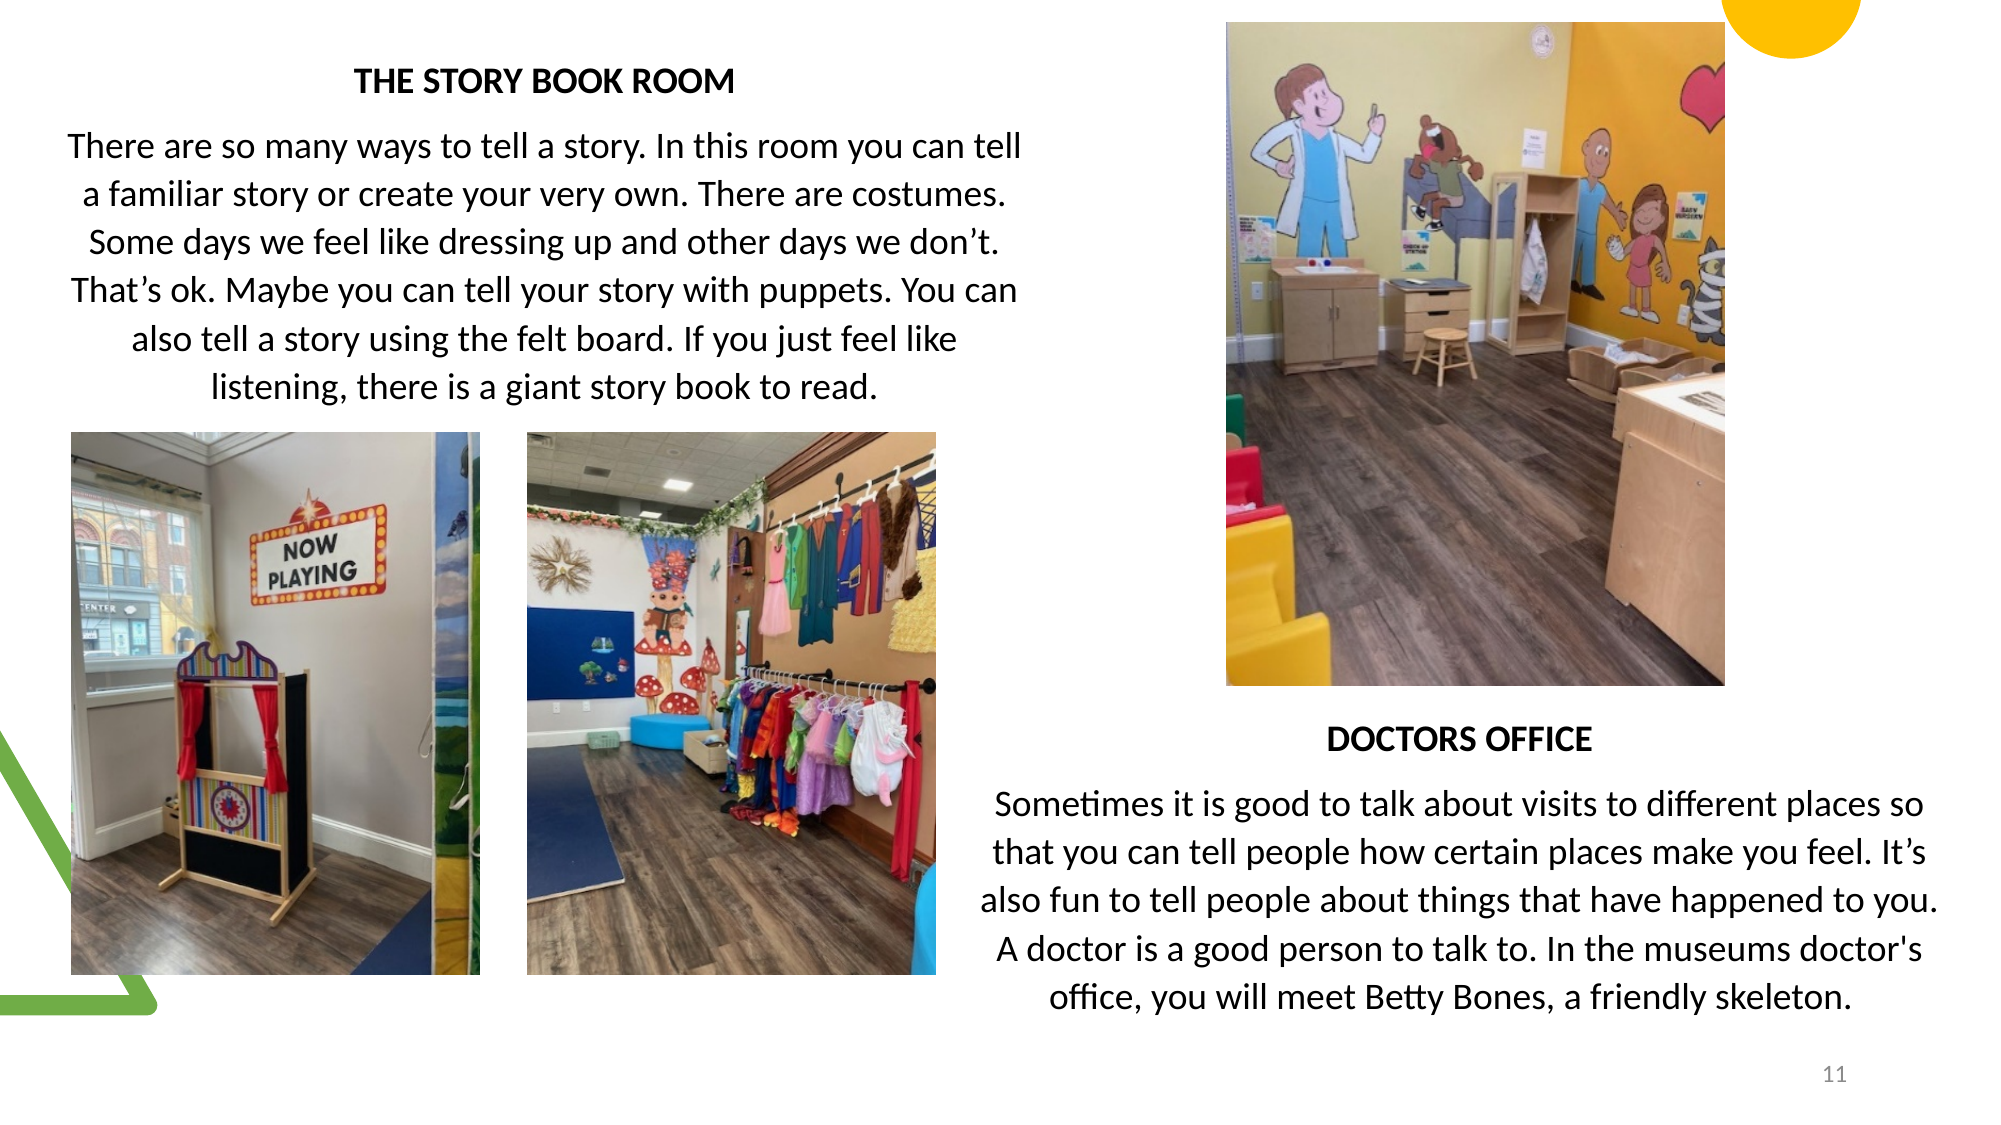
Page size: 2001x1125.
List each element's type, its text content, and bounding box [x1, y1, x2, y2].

text_box DOCTORS OFFICE Sometimes it is good to talk about visits to different places so that you can tell people how certain places make you feel. It’s also fun to tell people about things that have happened to you. A doctor is a good person to talk to. In the museums doctor's office, you will meet Betty Bones, a friendly skeleton. [960, 703, 1960, 1024]
text_box THE STORY BOOK ROOM There are so many ways to tell a story. In this room you can tell a familiar story or create your very own. There are costumes. Some days we feel like dressing up and other days we don’t. That’s ok. Maybe you can tell your story with puppets. You can also tell a story using the felt board. If you just feel like listening, there is a giant story book to read. [49, 45, 1040, 415]
picture [71, 432, 480, 975]
picture [527, 432, 936, 975]
slide_number 11 [1412, 1042, 1863, 1103]
picture [1226, 22, 1725, 686]
